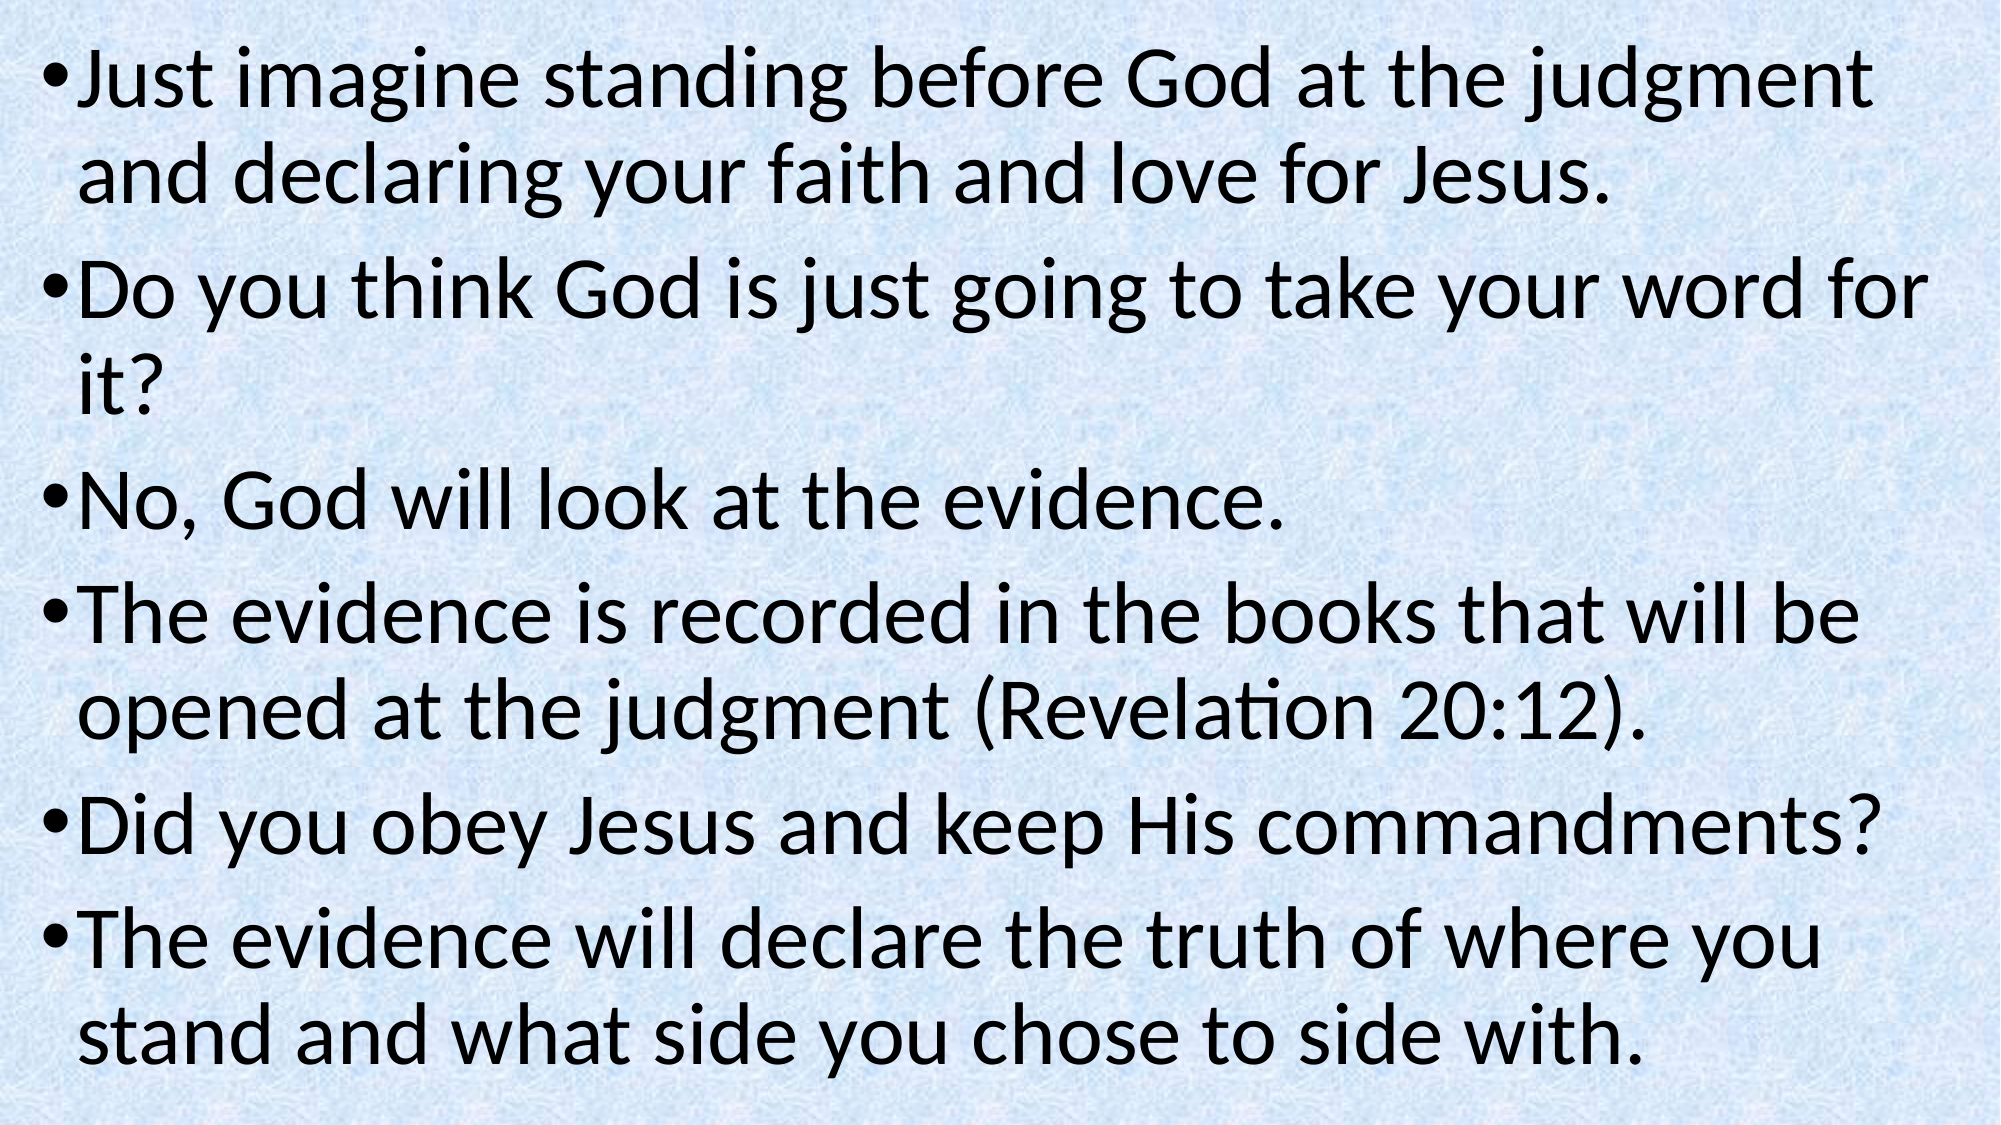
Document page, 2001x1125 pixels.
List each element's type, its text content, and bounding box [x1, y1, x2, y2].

picture [0, 0, 2001, 1125]
list Just imagine standing before God at the judgment and declaring your faith and love for Jesus. Do you think God is just going to take your word for it? No, God will look at the evidence. The evidence is recorded in the books that will be opened at the judgment (Revelation 20:12). Did you obey Jesus and keep His commandments? The evidence will declare the truth of where you stand and what side you chose to side with. [25, 23, 1979, 1108]
